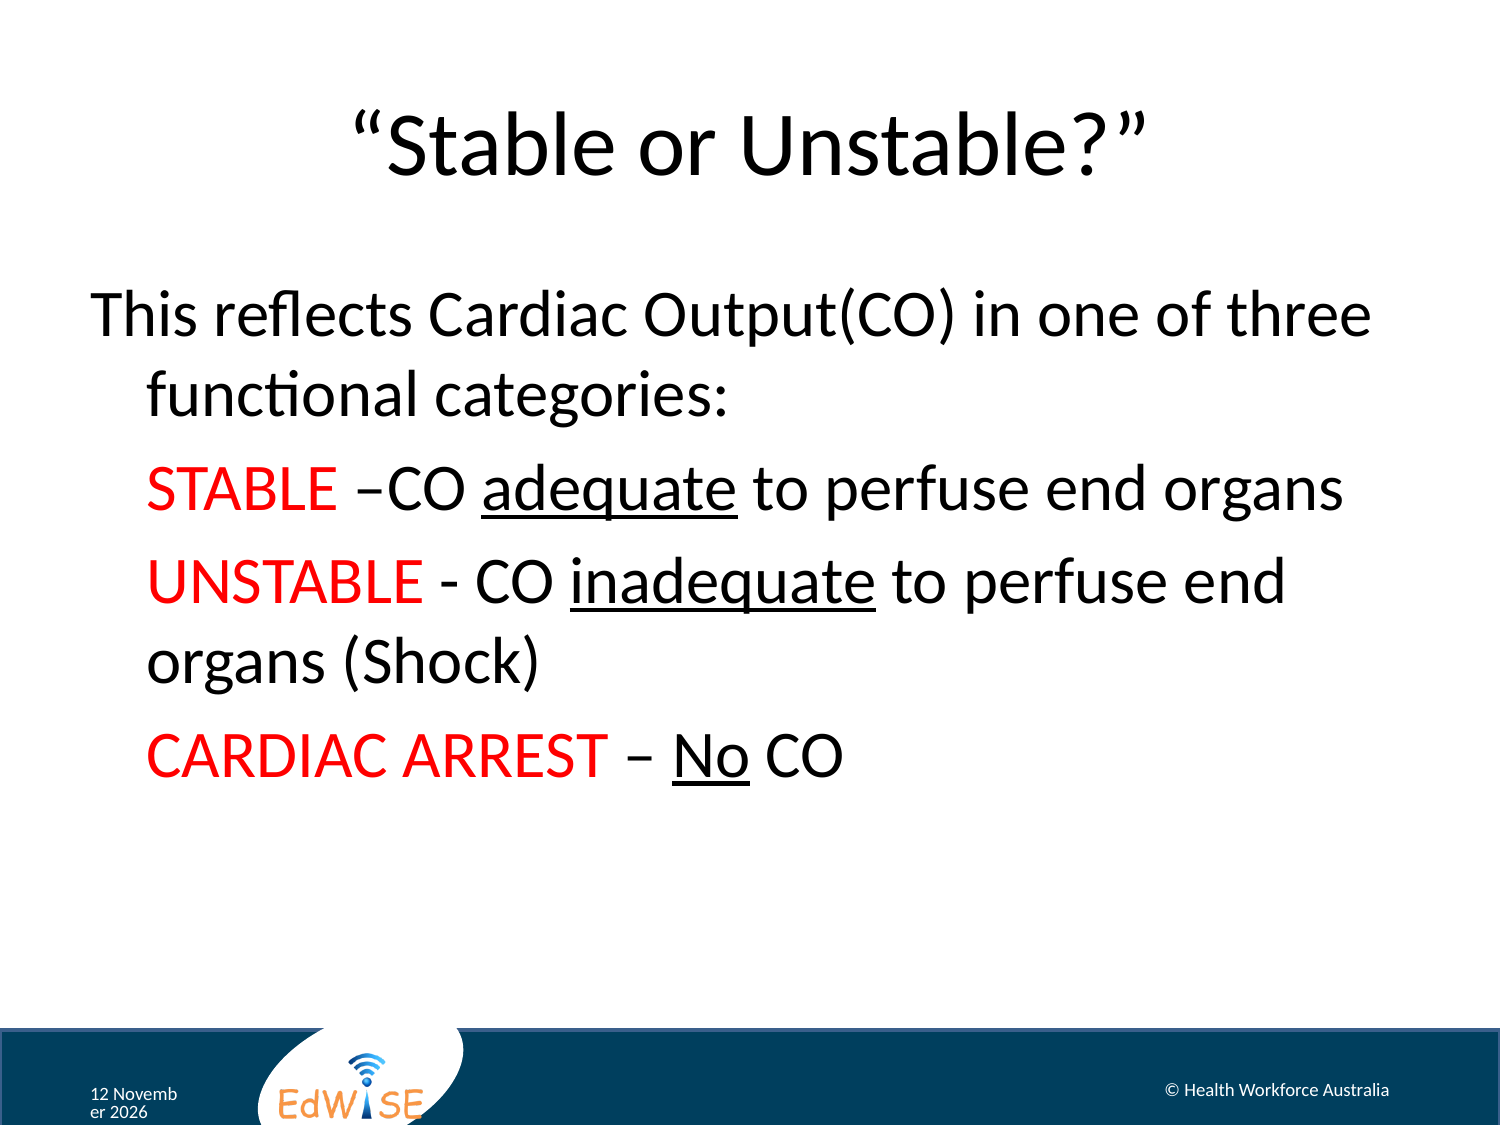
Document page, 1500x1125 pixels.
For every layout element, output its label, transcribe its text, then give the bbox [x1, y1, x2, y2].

list This reflects Cardiac Output(CO) in one of three functional categories: STABLE –CO adequate to perfuse end organs UNSTABLE - CO inadequate to perfuse end organs (Shock) CARDIAC ARREST – No CO [75, 262, 1447, 1005]
footer © Health Workforce Australia [1116, 1058, 1438, 1119]
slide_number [75, 1070, 195, 1115]
picture [279, 1053, 423, 1119]
title “Stable or Unstable?” [75, 45, 1425, 233]
